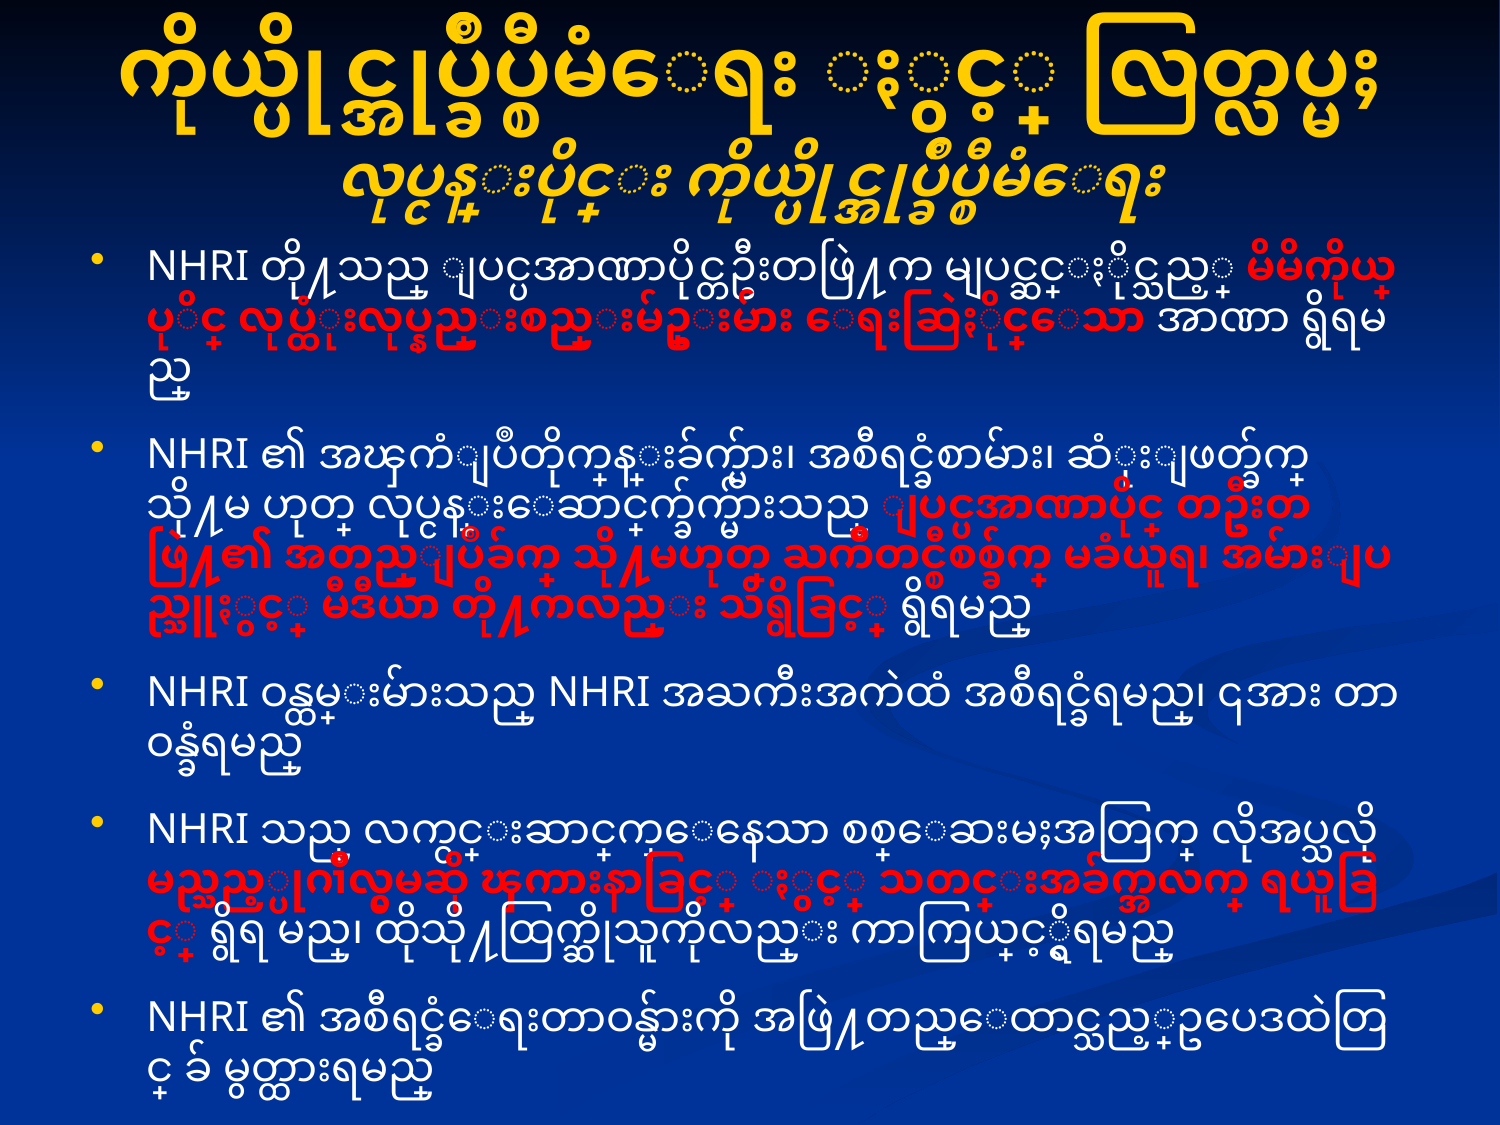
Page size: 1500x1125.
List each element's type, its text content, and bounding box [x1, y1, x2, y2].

title ကိုယ္ပိုင္အုပ္ခ်ဳပ္စီမံေရး ႏွင့္ လြတ္လပ္မႈ လုပ္ငန္းပိုင္း ကိုယ္ပိုင္အုပ္ခ်ဳပ္စီမံေရး [75, 19, 1425, 207]
list NHRI တို႔သည္ ျပင္ပအာဏာပိုင္တဦးတဖြဲ႔က မျပင္ဆင္ႏိုင္သည့္ မိမိကိုယ္ပုိင္ လုပ္ထံုးလုပ္နည္းစည္းမ်ဥ္းမ်ား ေရးဆြဲႏိုင္ေသာ အာဏာ ရွိရမည္ NHRI ၏ အၾကံျပဳတိုက္တြန္းခ်က္မ်ား၊ အစီရင္ခံစာမ်ား၊ ဆံုးျဖတ္ခ်က္ သို႔မ ဟုတ္ လုပ္ငန္းေဆာင္ရြက္ခ်က္မ်ားသည္ ျပင္ပအာဏာပိုင္ တဦးတဖြဲ႔၏ အတည္ျပဳခ်က္ သို႔မဟုတ္ ႀကိဳတင္စီစစ္ခ်က္ မခံယူရ၊ အမ်ားျပည္သူႏွင့္ မီဒီယာ တို႔ကလည္း သိရွိခြင့္ ရွိရမည္ NHRI ဝန္ထမ္းမ်ားသည္ NHRI အႀကီးအကဲထံ အစီရင္ခံရမည္၊ ၎အား တာ ဝန္ခံရမည္ NHRI သည္ လက္ငင္းဆာင္ရြက္ေနေသာ စစ္ေဆးမႈအတြက္ လိုအပ္သလို မည္သည့္ပုဂၢိဳလ္မွမဆို ၾကားနာခြင့္ ႏွင့္ သတင္းအခ်က္အလက္ ရယူခြင့္ ရွိရ မည္၊ ထိုသို႔ထြက္ဆိုသူကိုလည္း ကာကြယ္ခြင့္ရွိရမည္ NHRI ၏ အစီရင္ခံေရးတာဝန္မ်ားကို အဖြဲ႔တည္ေထာင္သည့္ဥပေဒထဲတြင္ ခ် မွတ္ထားရမည္ [75, 231, 1425, 1125]
